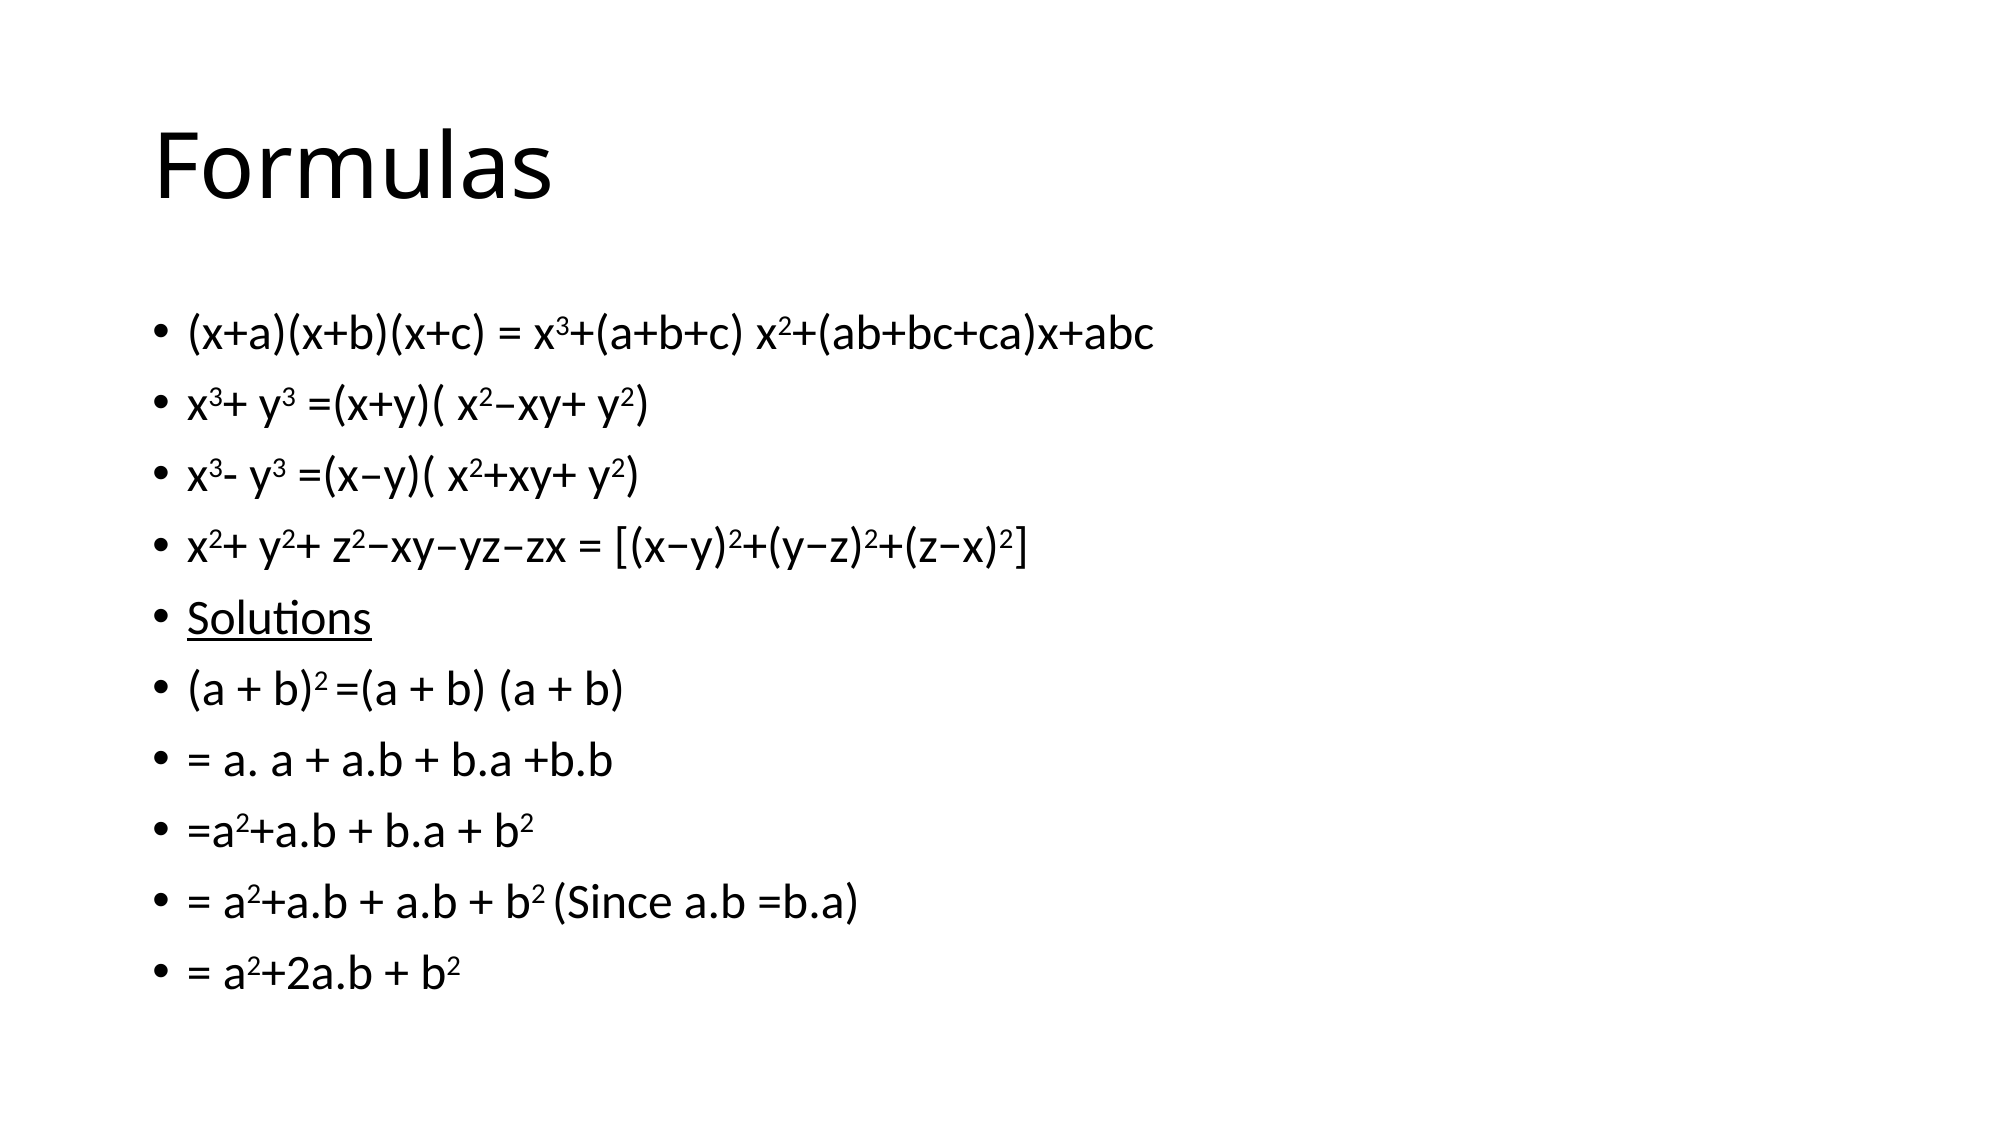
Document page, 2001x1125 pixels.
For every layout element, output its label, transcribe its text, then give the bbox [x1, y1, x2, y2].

title Formulas [137, 59, 1863, 278]
